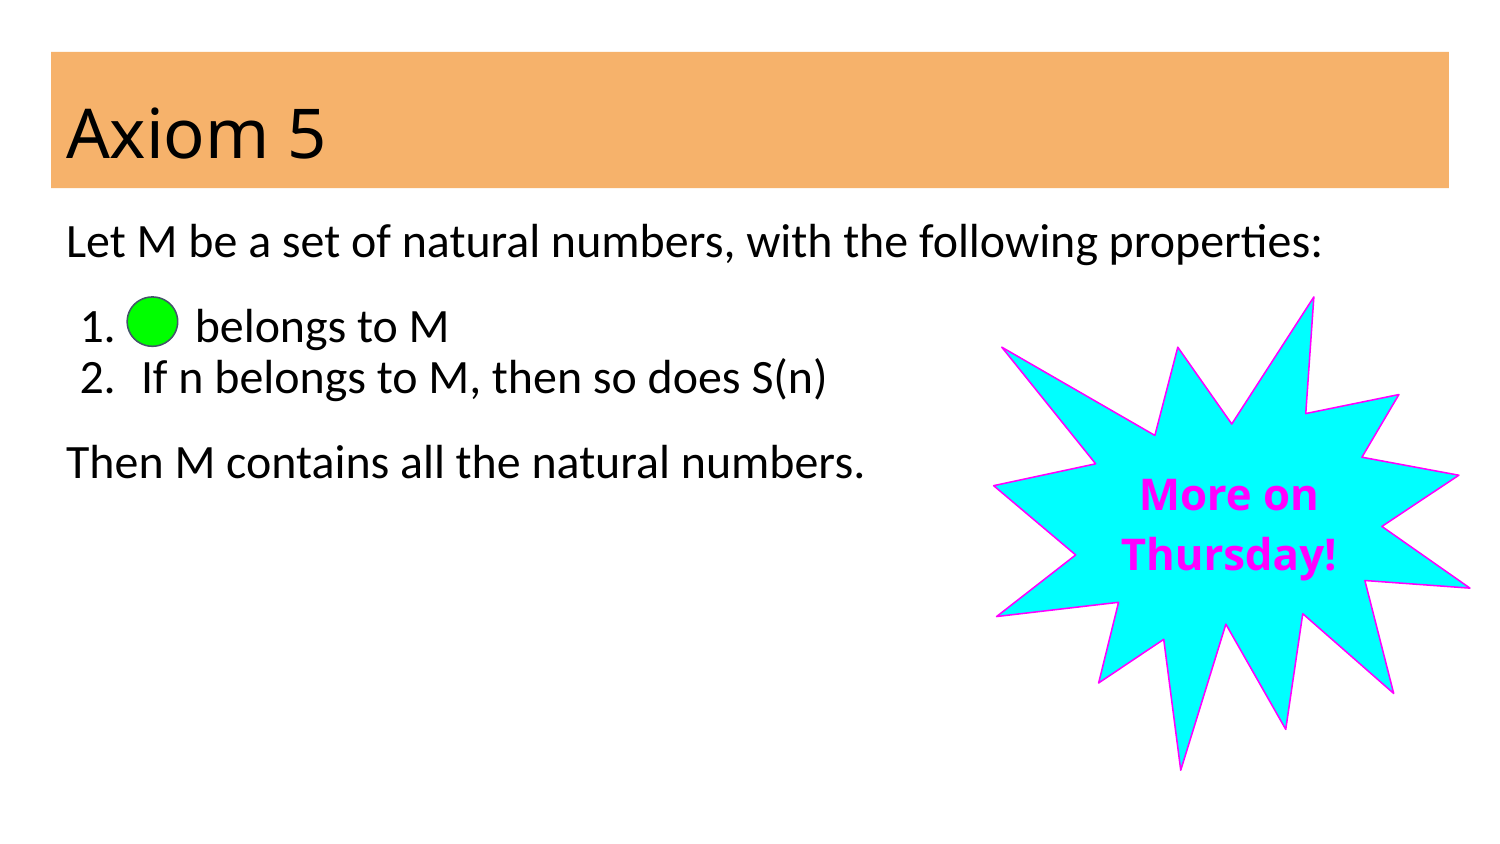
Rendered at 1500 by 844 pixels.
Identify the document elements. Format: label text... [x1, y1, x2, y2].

list Let M be a set of natural numbers, with the following properties: belongs to M If n belongs to M, then so does S(n) Then M contains all the natural numbers. [51, 200, 1449, 644]
title Axiom 5 [51, 51, 1449, 189]
text_box More on Thursday! [993, 296, 1470, 771]
text_box [127, 296, 178, 347]
